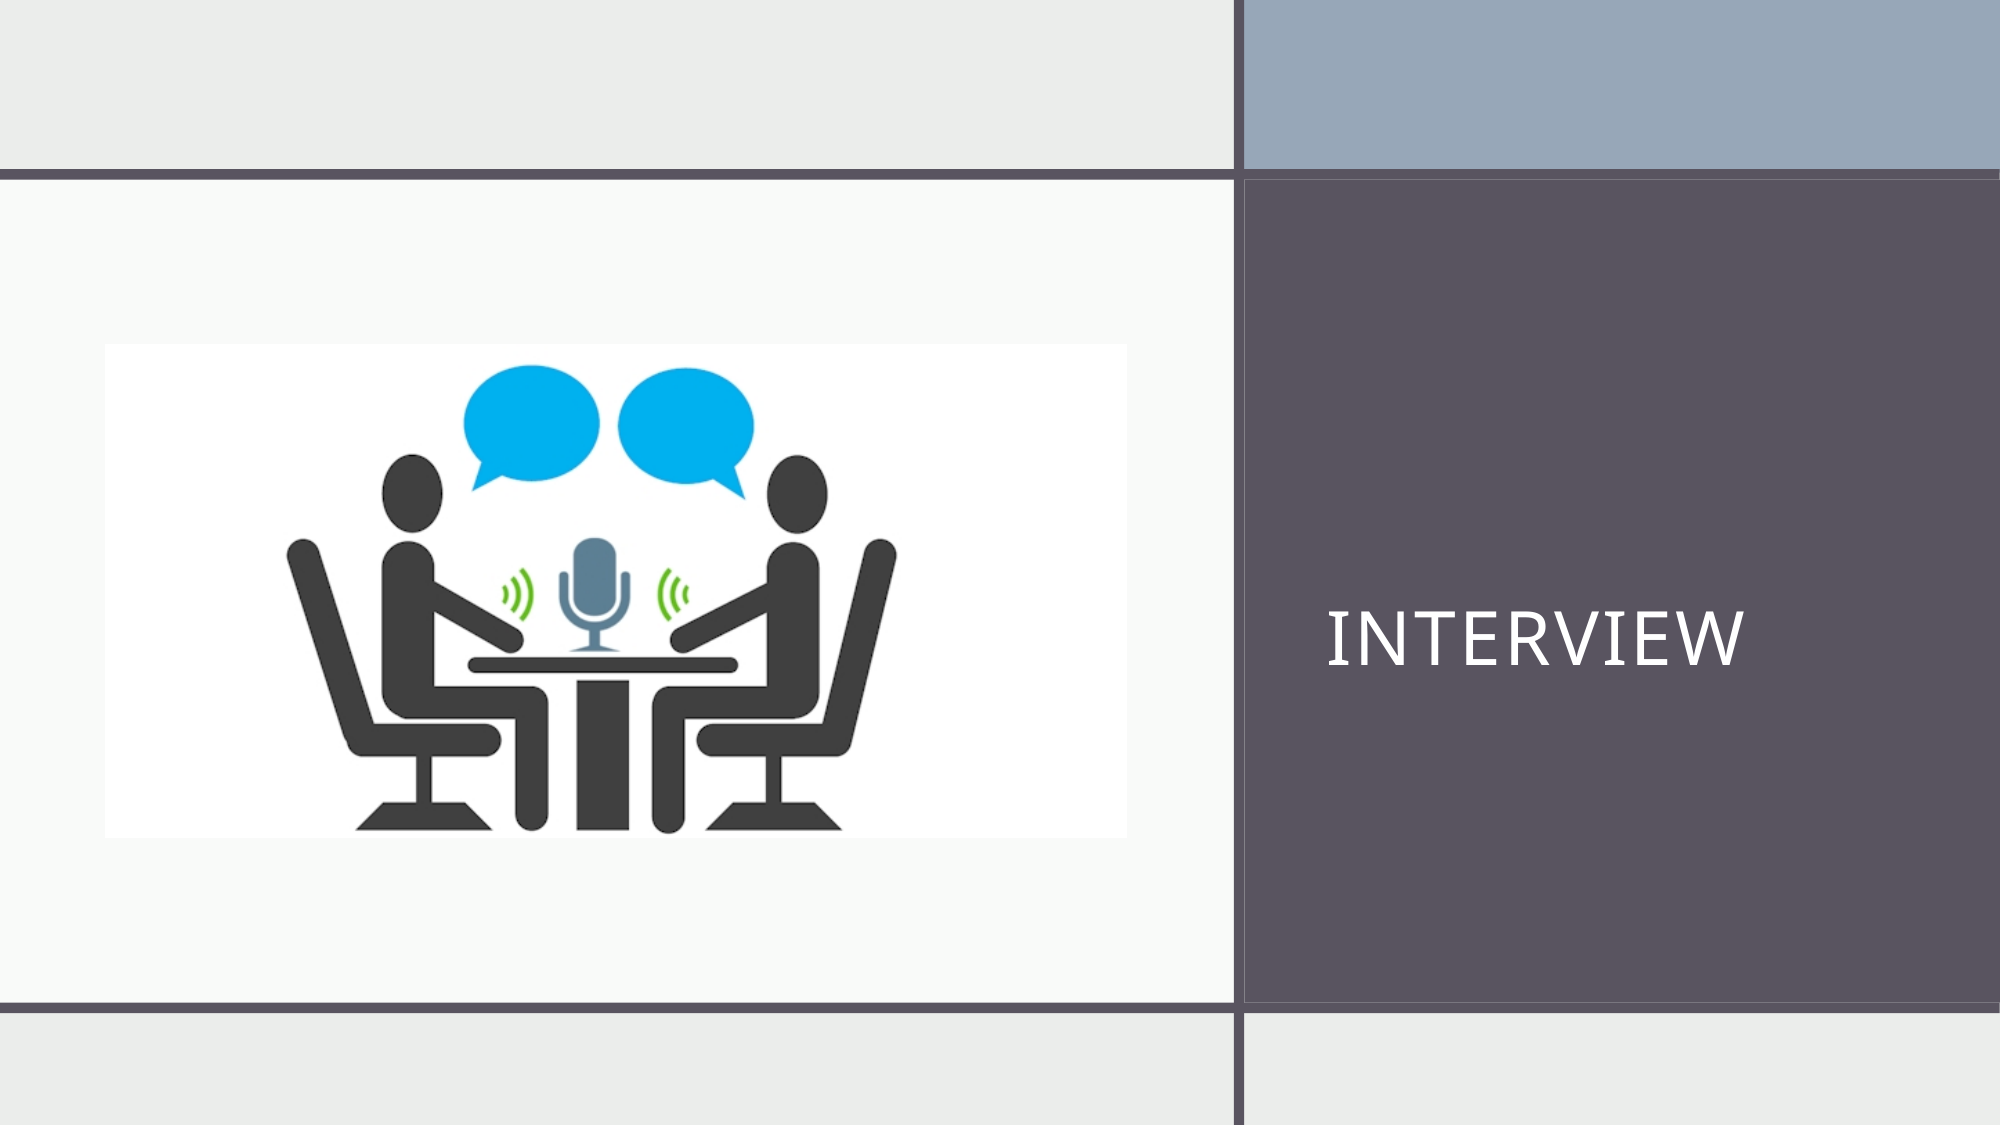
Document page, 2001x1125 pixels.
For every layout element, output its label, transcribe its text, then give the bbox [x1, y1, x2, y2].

text_box [1245, 1014, 2000, 1125]
text_box [1245, 168, 2000, 179]
text_box [0, 1002, 1233, 1014]
title Interview [1308, 280, 1924, 696]
text_box [0, 181, 1233, 1002]
text_box [1245, 179, 2000, 1002]
text_box [1245, 1002, 2000, 1014]
text_box [0, 1014, 1233, 1125]
text_box [1233, 0, 1245, 1125]
text_box [0, 0, 1233, 168]
text_box [1245, 0, 2000, 168]
picture [105, 344, 1127, 838]
text_box [0, 168, 1233, 181]
